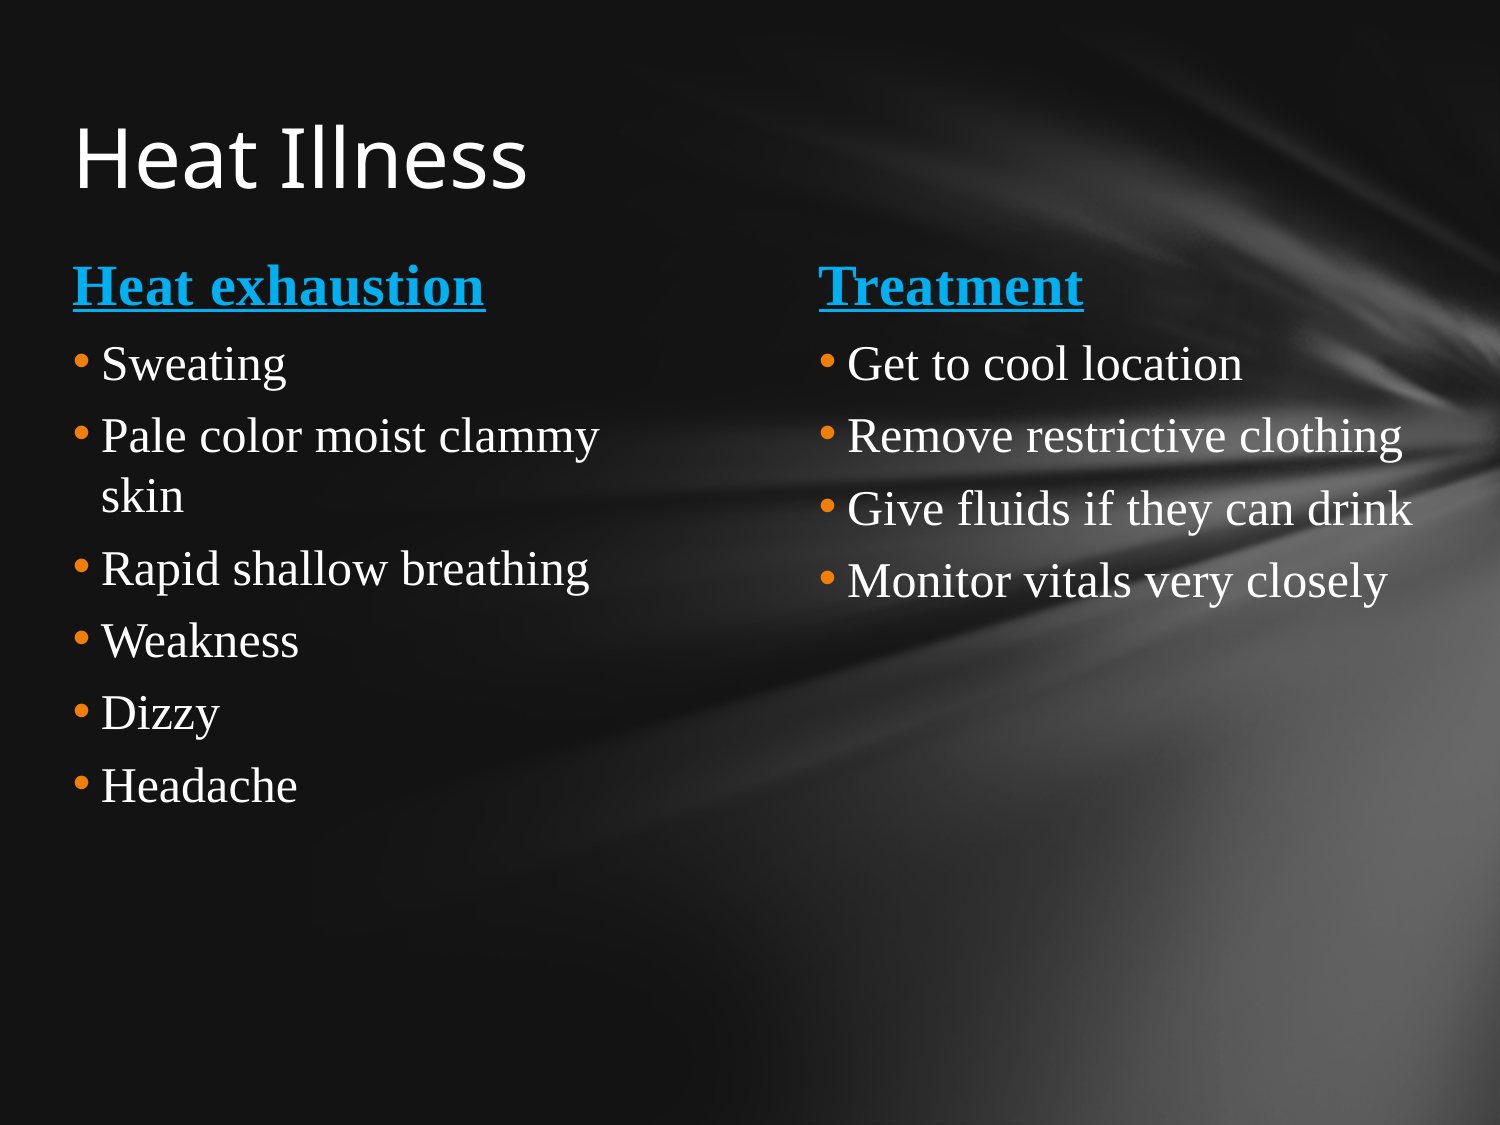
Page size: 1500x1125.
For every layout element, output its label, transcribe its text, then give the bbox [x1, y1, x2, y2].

list Heat exhaustion Sweating Pale color moist clammy skin Rapid shallow breathing Weakness Dizzy Headache [57, 239, 696, 944]
list Treatment Get to cool location Remove restrictive clothing Give fluids if they can drink Monitor vitals very closely [803, 239, 1442, 944]
title Heat Illness [57, 37, 1318, 213]
